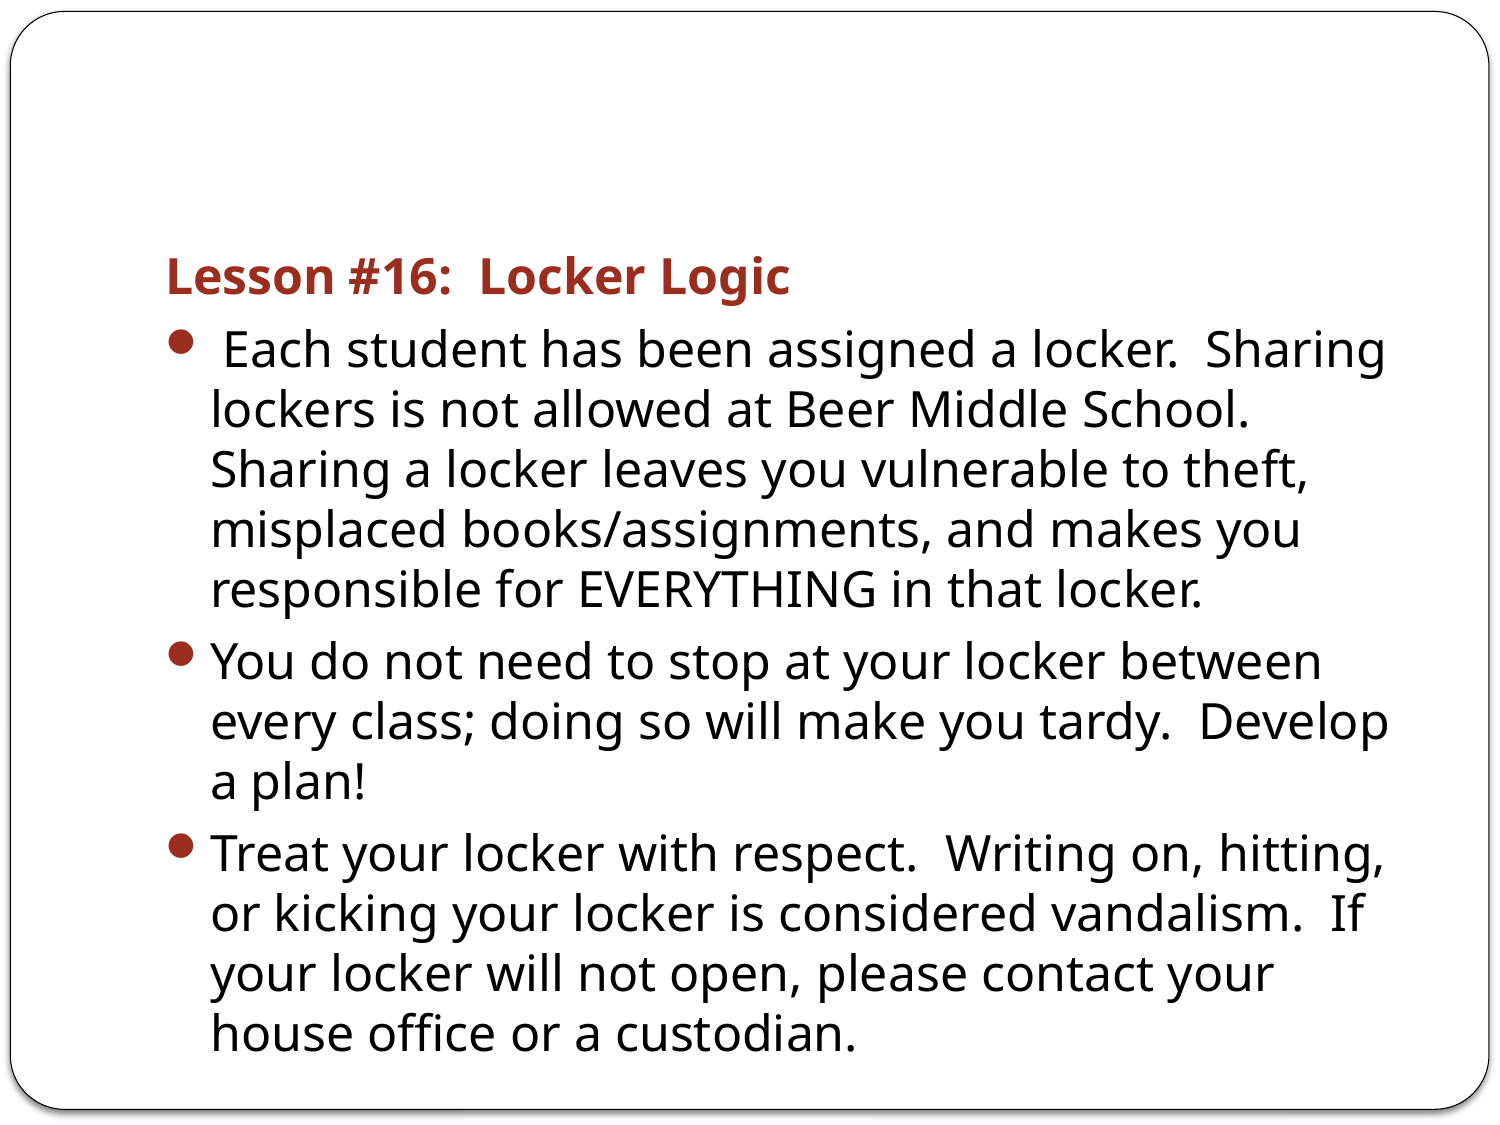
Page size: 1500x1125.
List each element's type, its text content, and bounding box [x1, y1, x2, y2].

list Lesson #16: Locker Logic Each student has been assigned a locker. Sharing lockers is not allowed at Beer Middle School. Sharing a locker leaves you vulnerable to theft, misplaced books/assignments, and makes you responsible for EVERYTHING in that locker. You do not need to stop at your locker between every class; doing so will make you tardy. Develop a plan! Treat your locker with respect. Writing on, hitting, or kicking your locker is considered vandalism. If your locker will not open, please contact your house office or a custodian. [149, 237, 1426, 1088]
